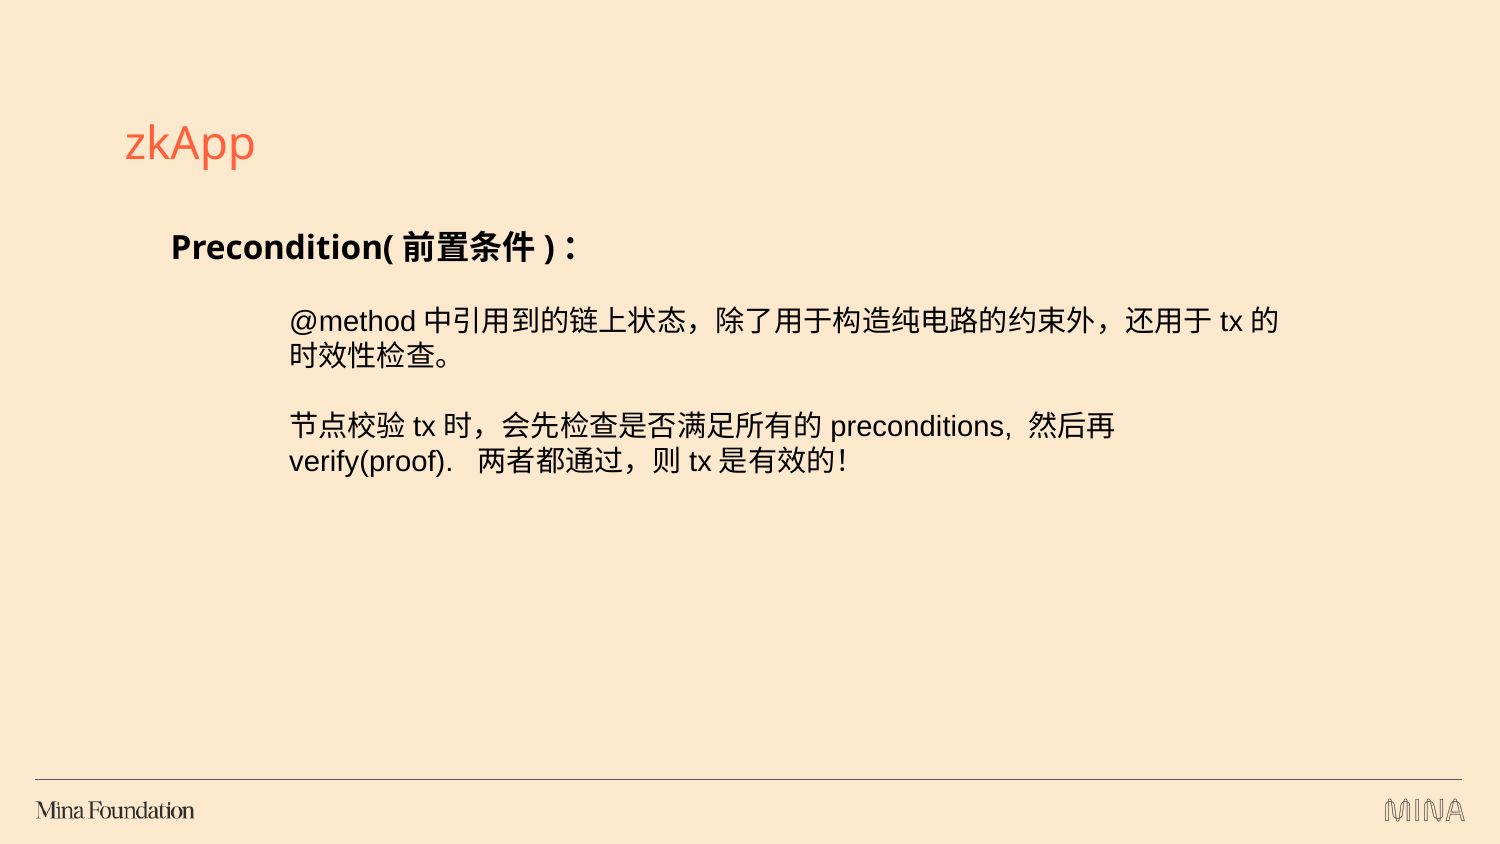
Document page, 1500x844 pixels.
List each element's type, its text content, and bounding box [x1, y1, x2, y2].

text_box Precondition(前置条件)： [155, 218, 799, 274]
picture [35, 796, 195, 824]
picture [1380, 792, 1470, 828]
text_box zkApp [109, 98, 1115, 164]
text_box @method中引用到的链上状态，除了用于构造纯电路的约束外，还用于tx的时效性检查。 节点校验tx时，会先检查是否满足所有的preconditions, 然后再verify(proof). 两者都通过，则tx是有效的！ [274, 295, 1297, 485]
